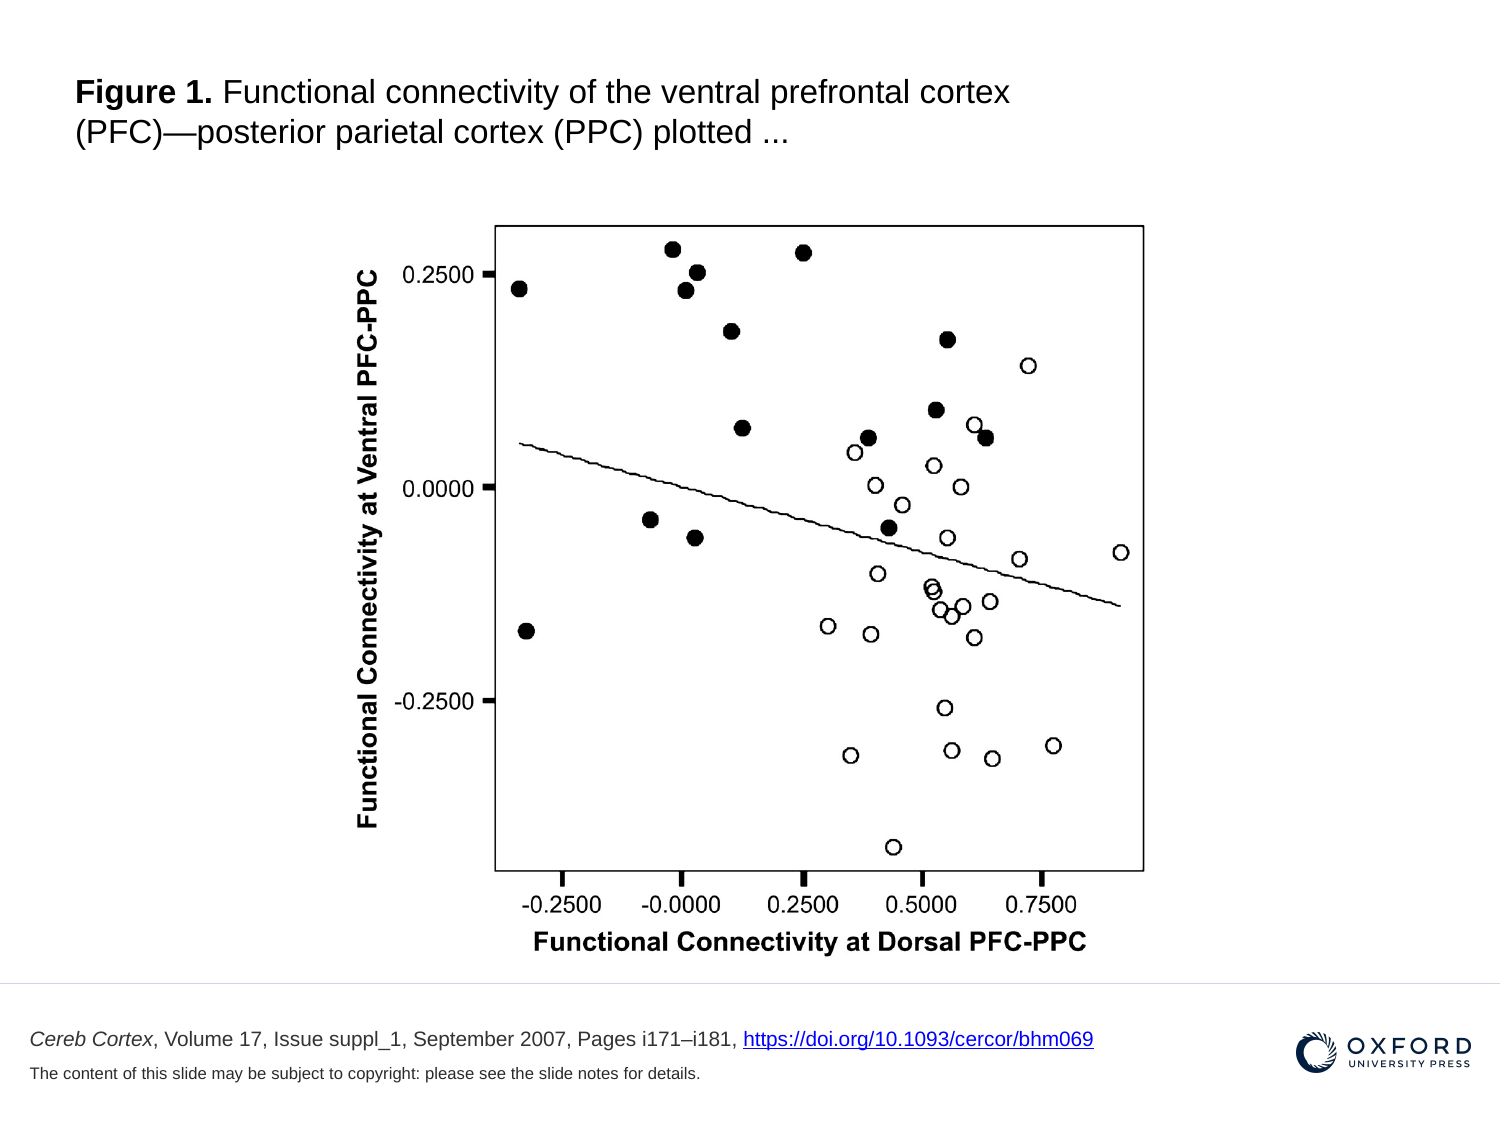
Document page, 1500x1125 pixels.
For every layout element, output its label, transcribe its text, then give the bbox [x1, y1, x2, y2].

picture [356, 224, 1145, 957]
picture [1296, 1032, 1471, 1073]
footer Cereb Cortex, Volume 17, Issue suppl_1, September 2007, Pages i171–i181, https://doi.org/10.1093/cercor/bhm069 The content of this slide may be subject to copyright: please see the slide notes for details. [0, 983, 1260, 1125]
title Figure 1. Functional connectivity of the ventral prefrontal cortex (PFC)—posterior parietal cortex (PPC) plotted ... [75, 69, 1078, 171]
